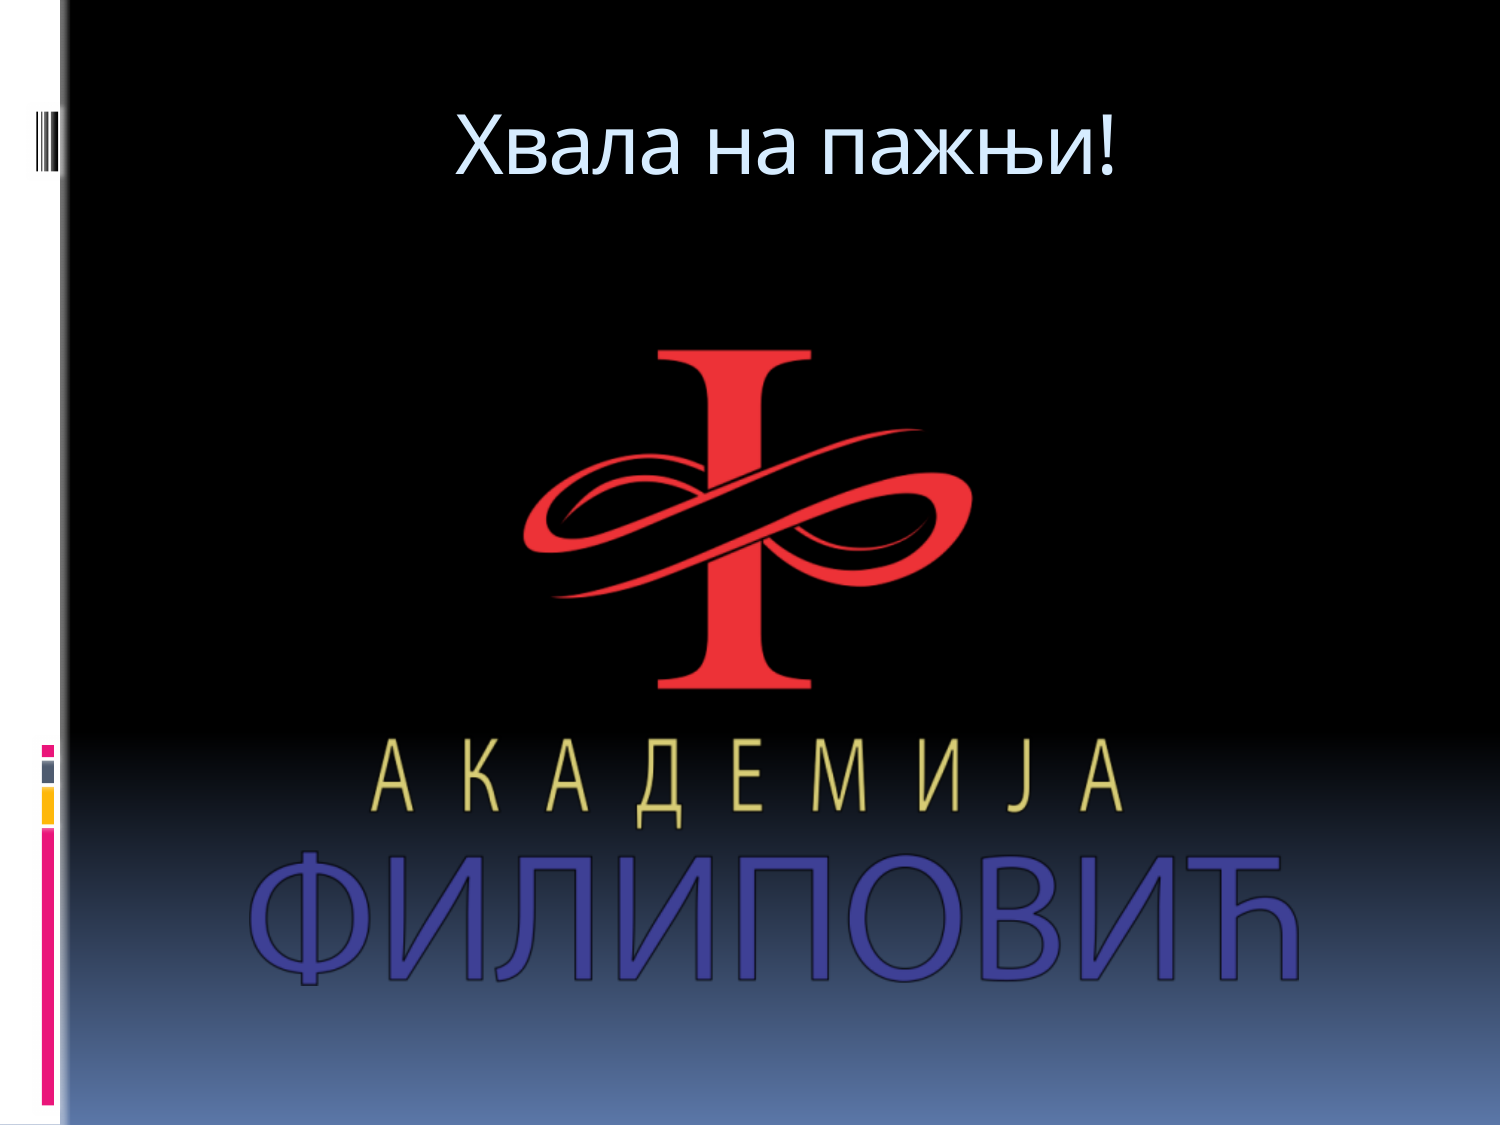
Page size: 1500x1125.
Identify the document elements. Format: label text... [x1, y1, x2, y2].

title Хвала на пажњи! [150, 83, 1425, 234]
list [249, 349, 1299, 986]
